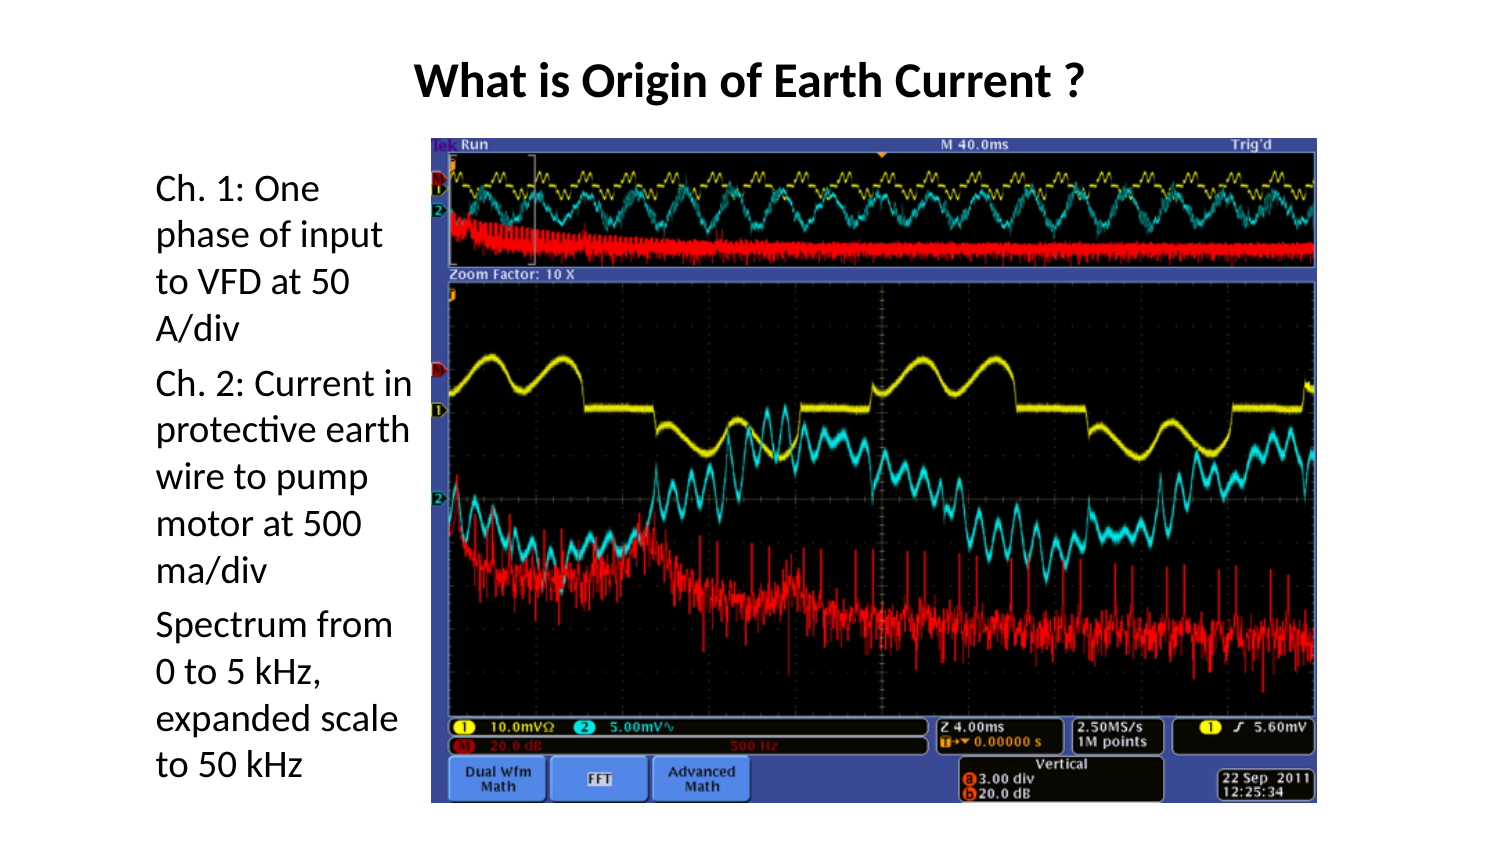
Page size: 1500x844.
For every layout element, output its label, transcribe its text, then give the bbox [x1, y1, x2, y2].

picture [431, 138, 1318, 803]
list Ch. 1: One phase of input to VFD at 50 A/div Ch. 2: Current in protective earth wire to pump motor at 500 ma/div Spectrum from 0 to 5 kHz, expanded scale to 50 kHz [140, 154, 425, 803]
title What is Origin of Earth Current ? [75, 24, 1425, 131]
